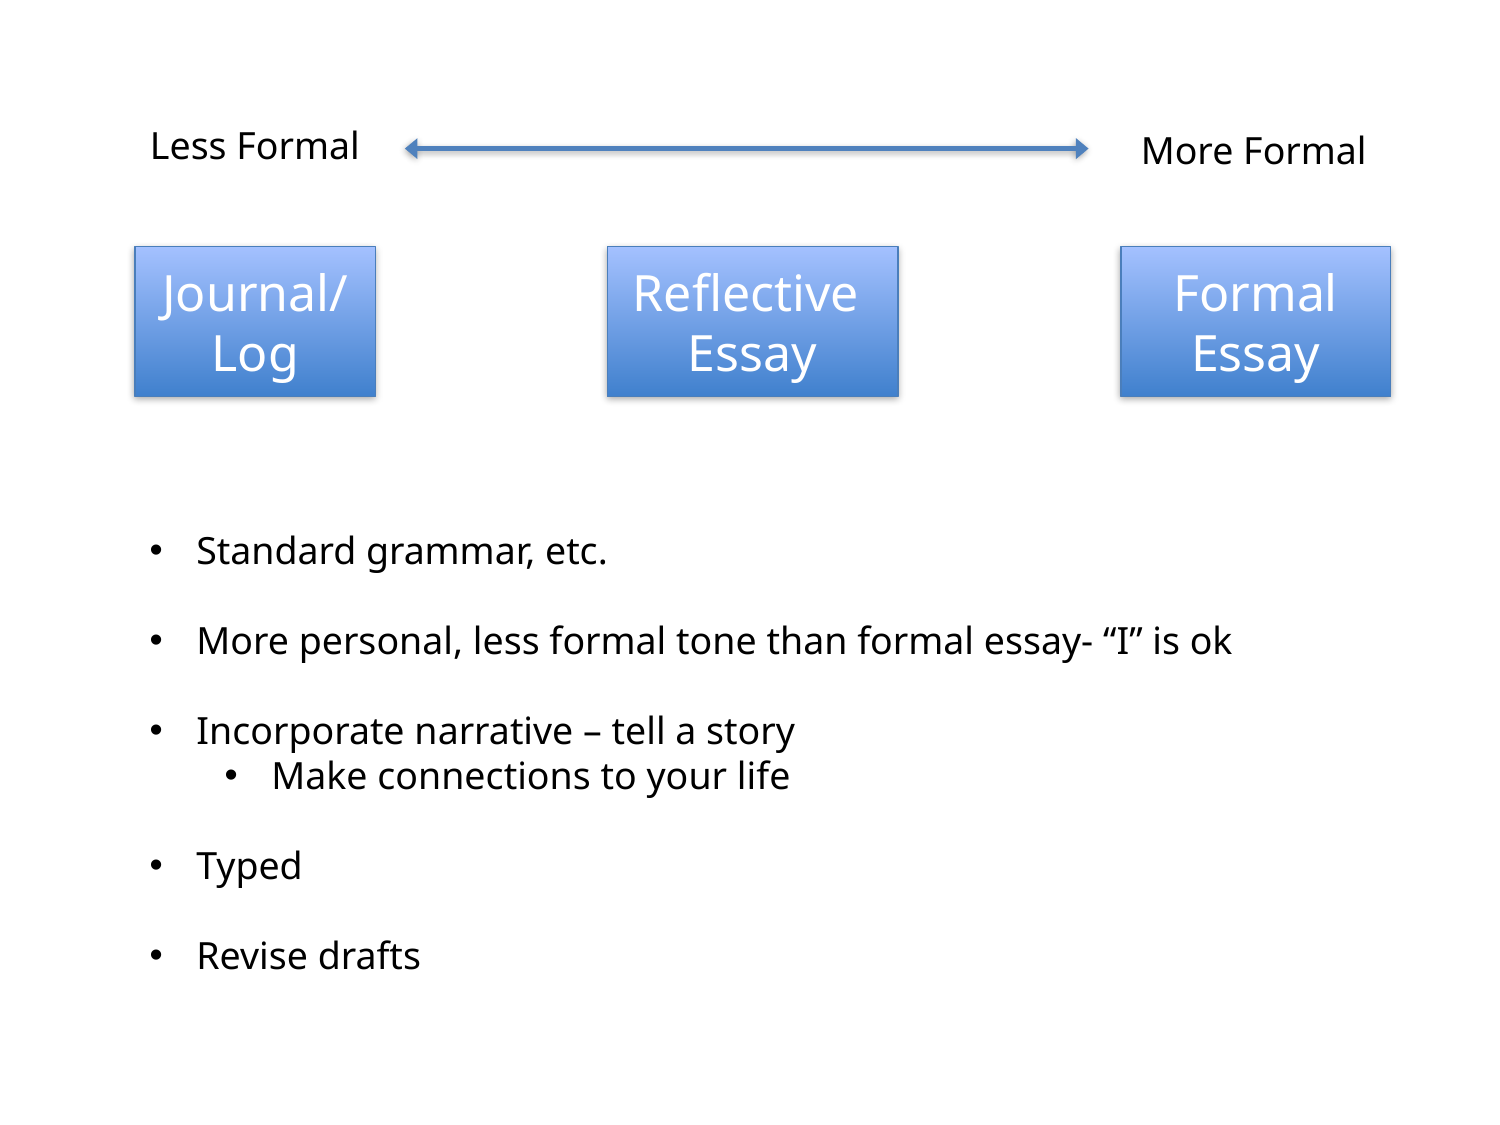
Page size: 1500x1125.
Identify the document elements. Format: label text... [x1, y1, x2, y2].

text_box Less Formal [135, 114, 376, 175]
text_box Reflective Essay [607, 246, 899, 397]
text_box Journal/ Log [134, 246, 376, 397]
text_box Formal Essay [1120, 246, 1391, 397]
text_box More Formal [1126, 119, 1382, 179]
text_box Standard grammar, etc. More personal, less formal tone than formal essay- “I” is ok Incorporate narrative – tell a story Make connections to your life Typed Revise drafts [134, 519, 1381, 1030]
